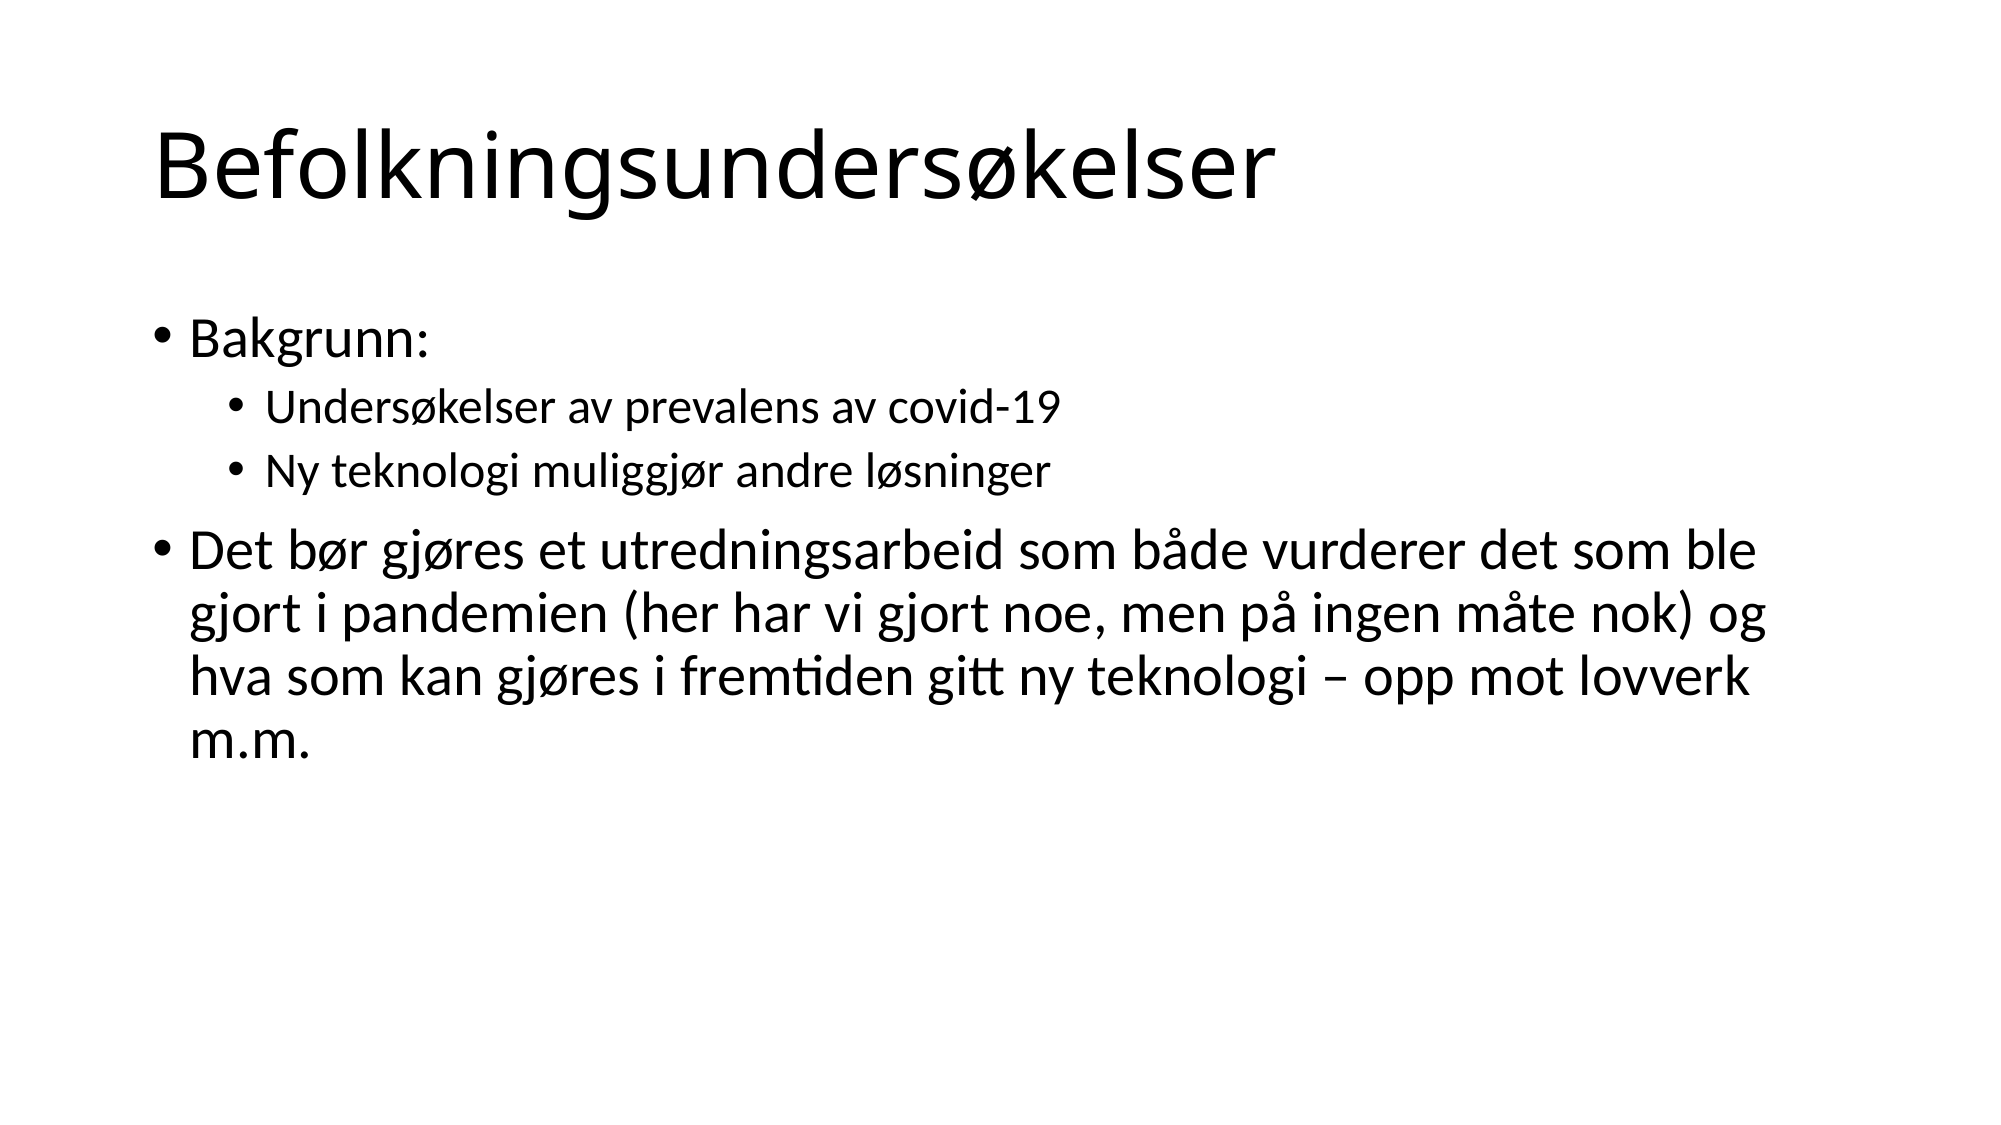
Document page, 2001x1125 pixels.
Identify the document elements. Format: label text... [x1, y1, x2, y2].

title Befolkningsundersøkelser [137, 59, 1863, 278]
list Bakgrunn: Undersøkelser av prevalens av covid-19 Ny teknologi muliggjør andre løsninger Det bør gjøres et utredningsarbeid som både vurderer det som ble gjort i pandemien (her har vi gjort noe, men på ingen måte nok) og hva som kan gjøres i fremtiden gitt ny teknologi – opp mot lovverk m.m. [137, 299, 1863, 1014]
